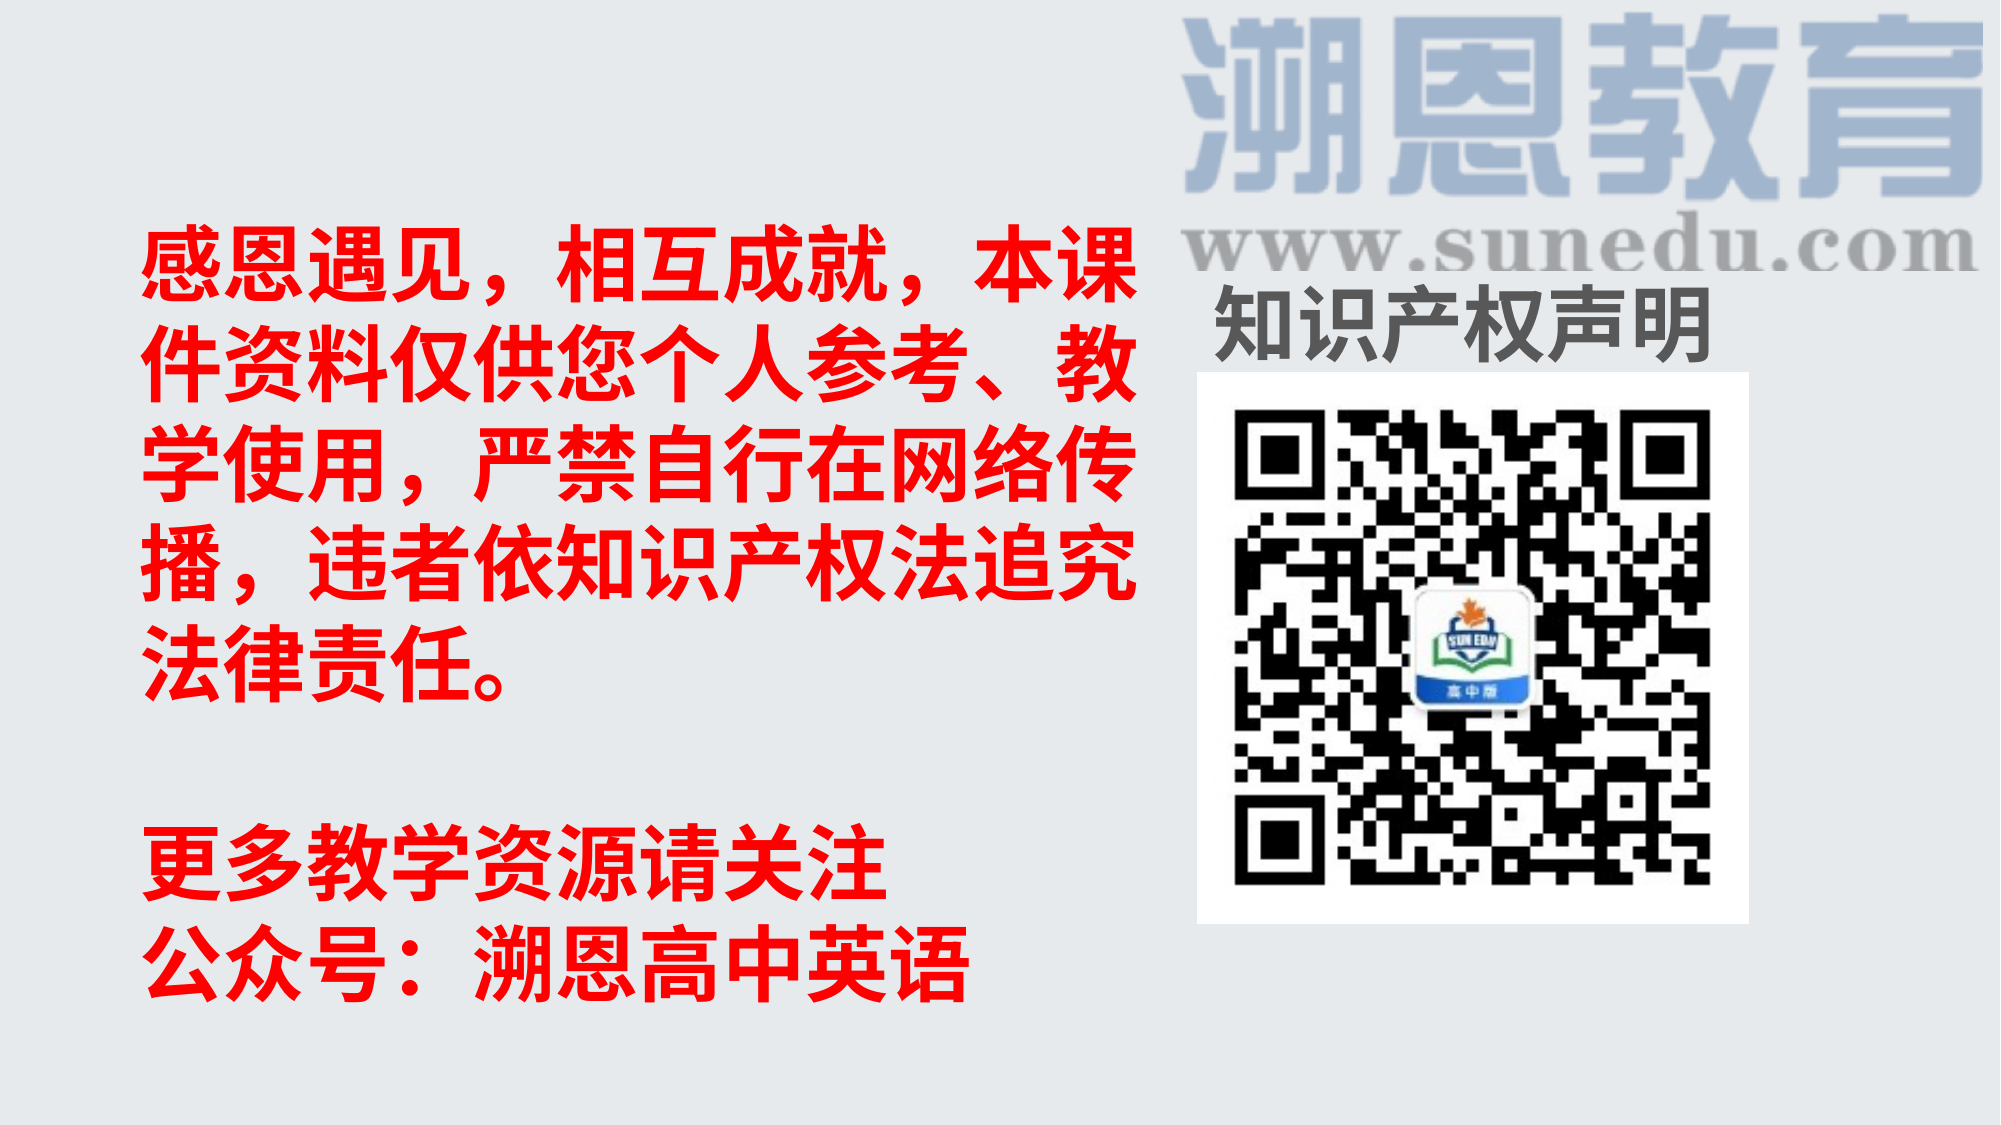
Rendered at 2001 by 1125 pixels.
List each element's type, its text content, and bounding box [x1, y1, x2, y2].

picture [1197, 372, 1749, 925]
text_box 知识产权声明 [1199, 271, 1791, 380]
picture [1178, 10, 1983, 271]
text_box 感恩遇见，相互成就，本课件资料仅供您个人参考、教学使用，严禁自行在网络传播，违者依知识产权法追究法律责任。 更多教学资源请关注 公众号：溯恩高中英语 [125, 204, 1198, 1019]
